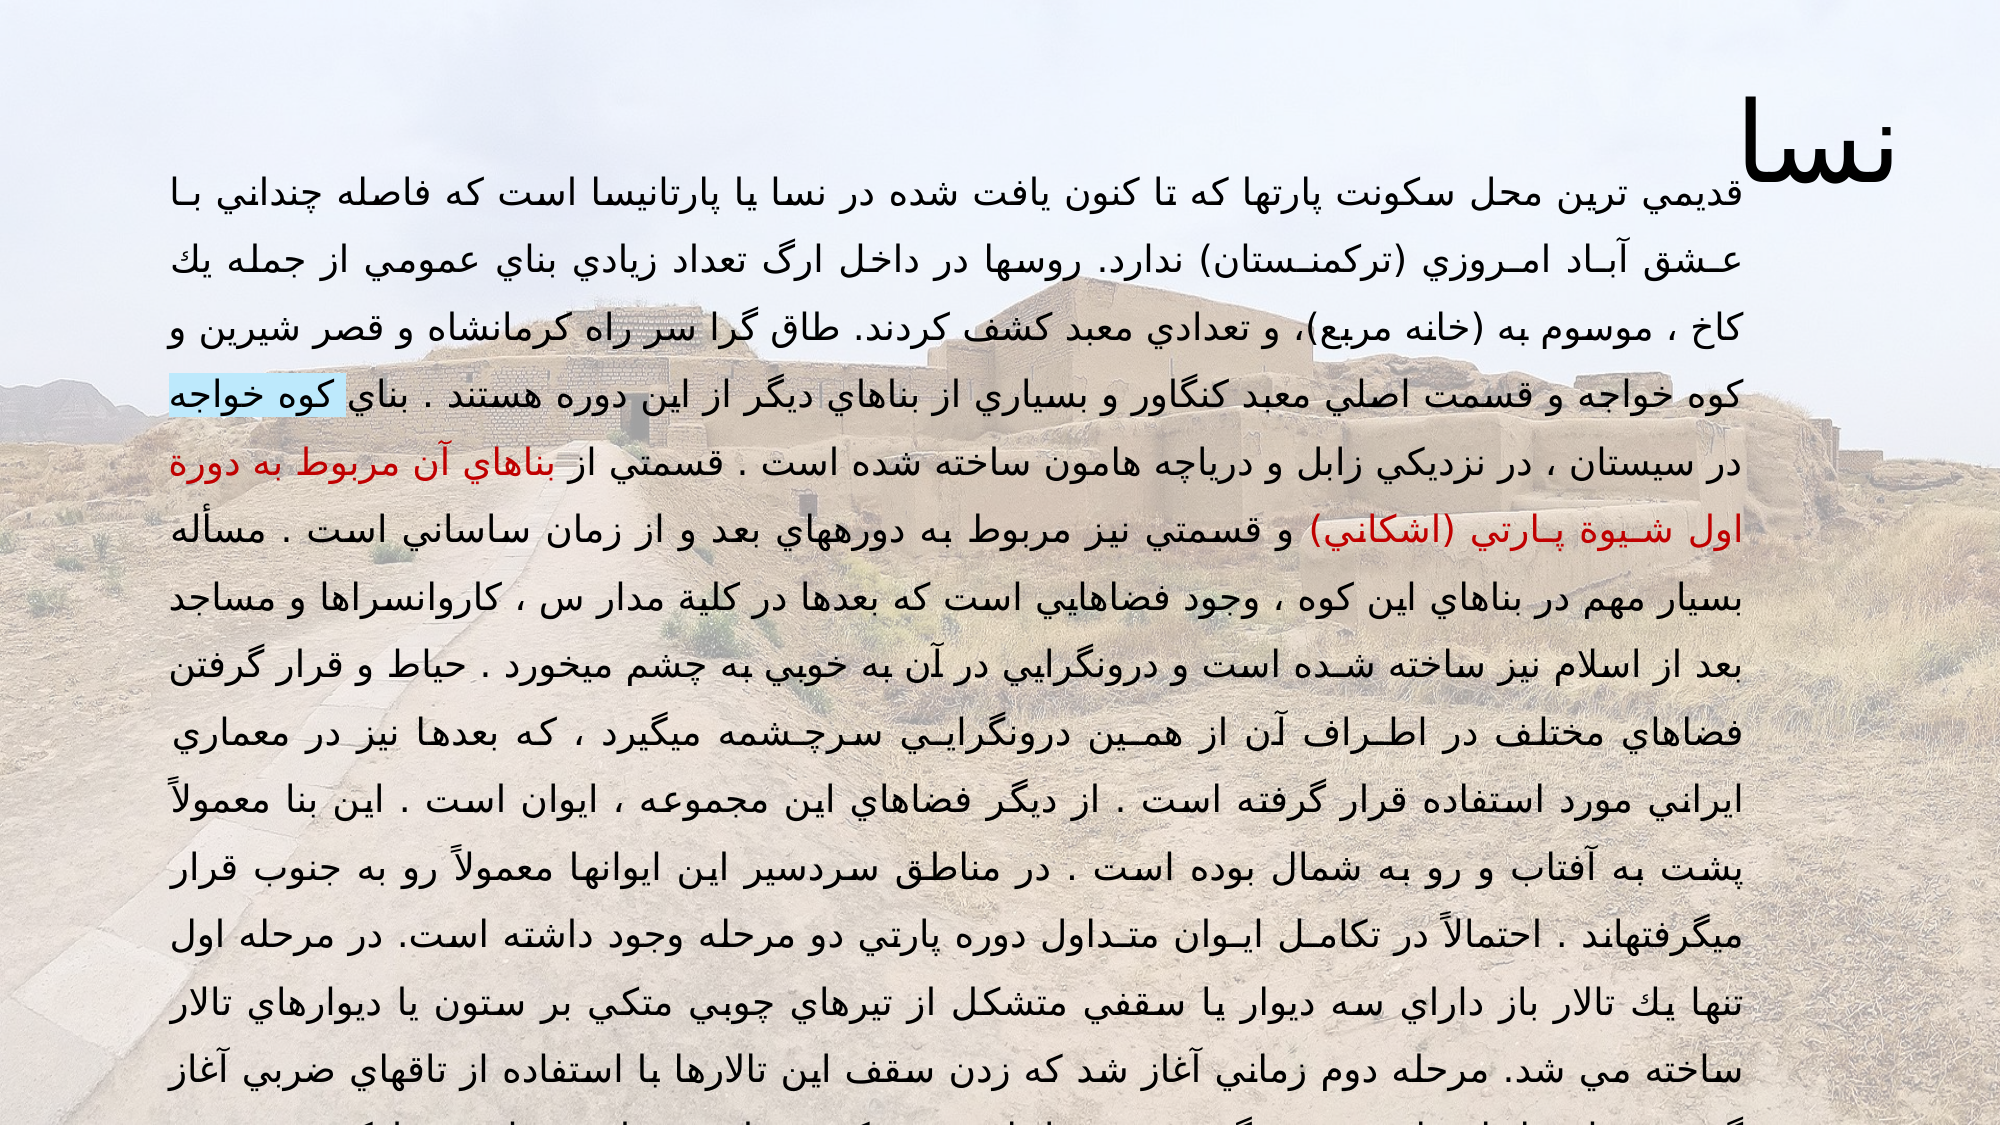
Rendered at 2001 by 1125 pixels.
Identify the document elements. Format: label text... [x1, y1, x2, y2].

text_box قديمي ترين محل سكونت پارتها كه تا كنون يافت شده در نسا يا پارتانيسا است كه فاصله چنداني بـا عـشق آبـاد امـروزي (تركمنـستان) ندارد. روسها در داخل ارگ تعداد زيادي بناي عمومي از جمله يك كاخ ، موسوم به (خانه مربع)، و تعدادي معبد كشف كردند. طاق گرا سر راه كرمانشاه و قصر شيرين و كوه خواجه و قسمت اصلي معبد كنگاور و بسياري از بناهاي ديگر از اين دوره هستند . بناي كوه خواجه در سيستان ، در نزديكي زابل و درياچه هامون ساخته شده است . قسمتي از بناهاي آن مربوط به دورة اول شـيوة پـارتي (اشكاني) و قسمتي نيز مربوط به دورههاي بعد و از زمان ساساني است . مسأله بسيار مهم در بناهاي اين كوه ، وجود فضاهايي است كه بعدها در كلية مدار س ، كاروانسراها و مساجد بعد از اسلام نيز ساخته شـده است و درونگرايي در آن به خوبي به چشم ميخورد . حياط و قرار گرفتن فضاهاي مختلف در اطـراف آن از همـين درونگرايـي سرچـشمه ميگيرد ، كه بعدها نيز در معماري ايراني مورد استفاده قرار گرفته است . از ديگر فضاهاي اين مجموعه ، ايوان است . اين بنا معمولاً پشت به آفتاب و رو به شمال بوده است . در مناطق سردسير اين ايوانها معمولاً رو به جنوب قرار ميگرفتهاند . احتمالاً در تكامـل ايـوان متـداول دوره پارتي دو مرحله وجود داشته است. در مرحله اول تنها يك تالار باز داراي سه ديوار يا سقفي متشكل از تيرهاي چوبي متكي بر ستون يا ديوارهاي تالار ساخته مي شد. مرحله دوم زماني آغاز شد كه زدن سقف اين تالارها با استفاده از تاقهاي ضربي آغاز گرديد. ساختمانهاي پارتي پيوستگي خويش را با سنن سكونت طبيعي چادرنشينان حفظ كردند . خيمه هاي يك طرف باز چاردنشينان و ايوانهـاي يك طرف باز و مرتبط با فضاي بيروني در معماري موطن پارتيان به شكل تكامل يافته تـري در كـاخسـازي آنـان ظهـور كـرد و همـراه بـا حياطهاي چهارگوش و مركزي با ايوانهاي چهارطرف آن ،, با آنان به فارس ، بين النهرين و آشور برده شد . [153, 138, 1759, 1125]
text_box نسا [1692, 62, 1916, 212]
